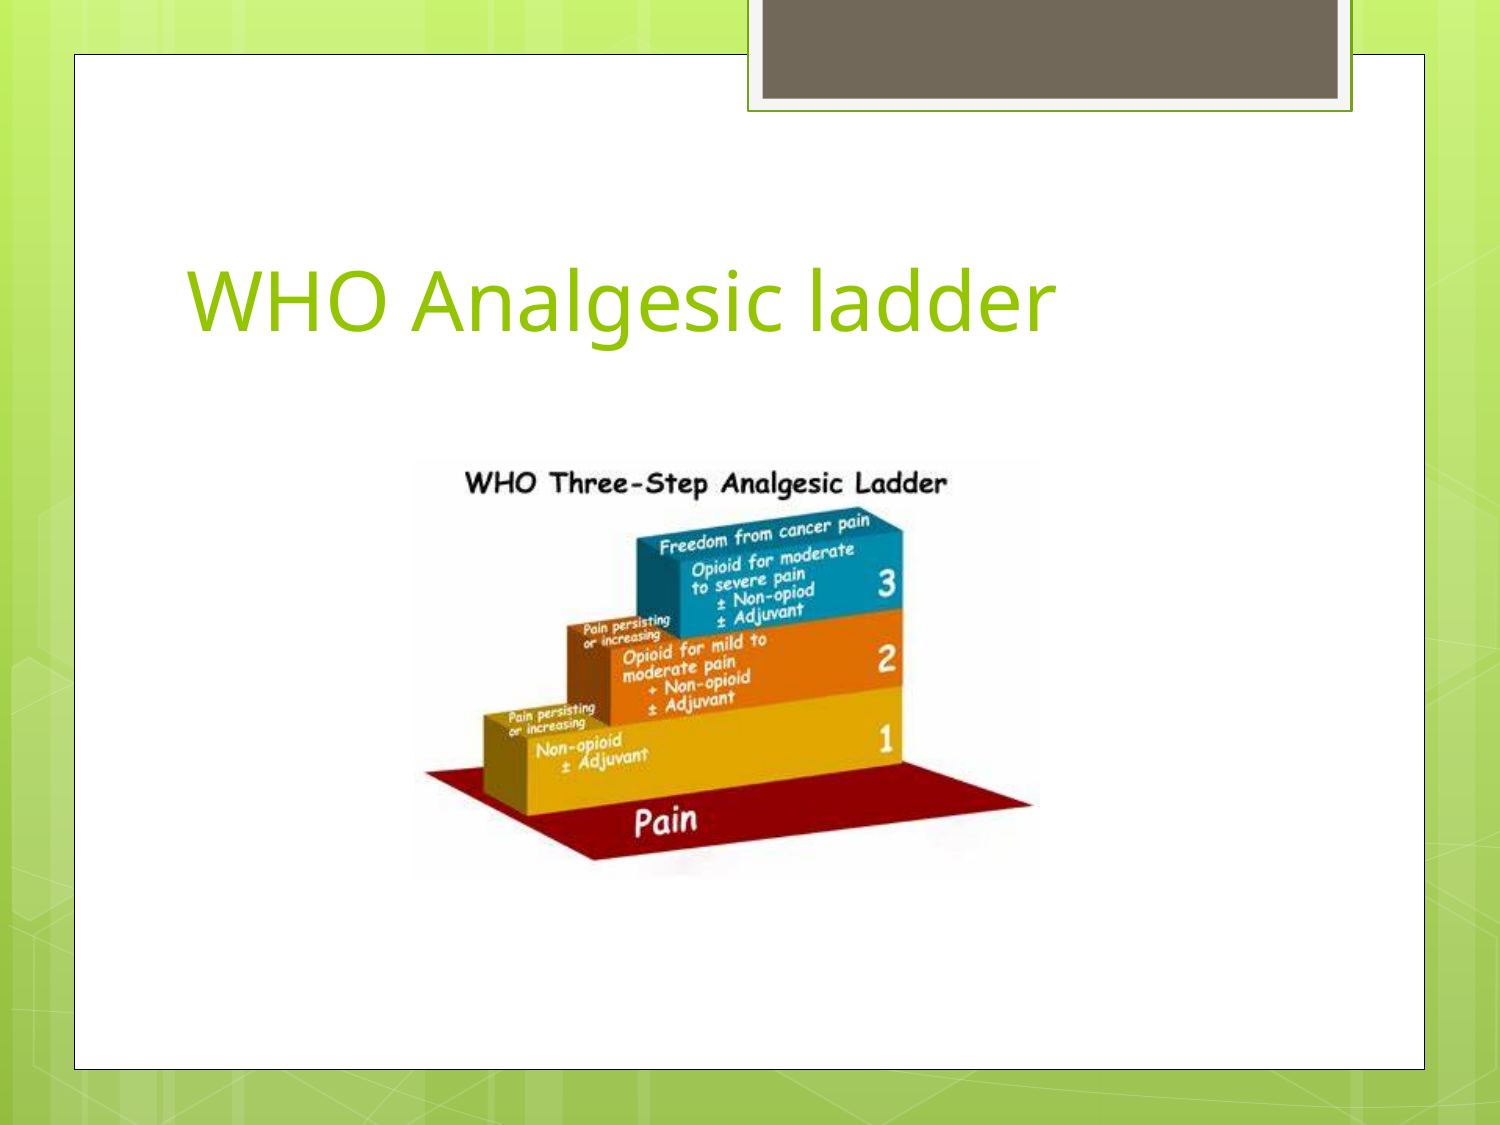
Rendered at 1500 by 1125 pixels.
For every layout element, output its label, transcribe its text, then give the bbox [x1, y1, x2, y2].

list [414, 458, 1040, 880]
title WHO Analgesic ladder [171, 168, 1324, 357]
